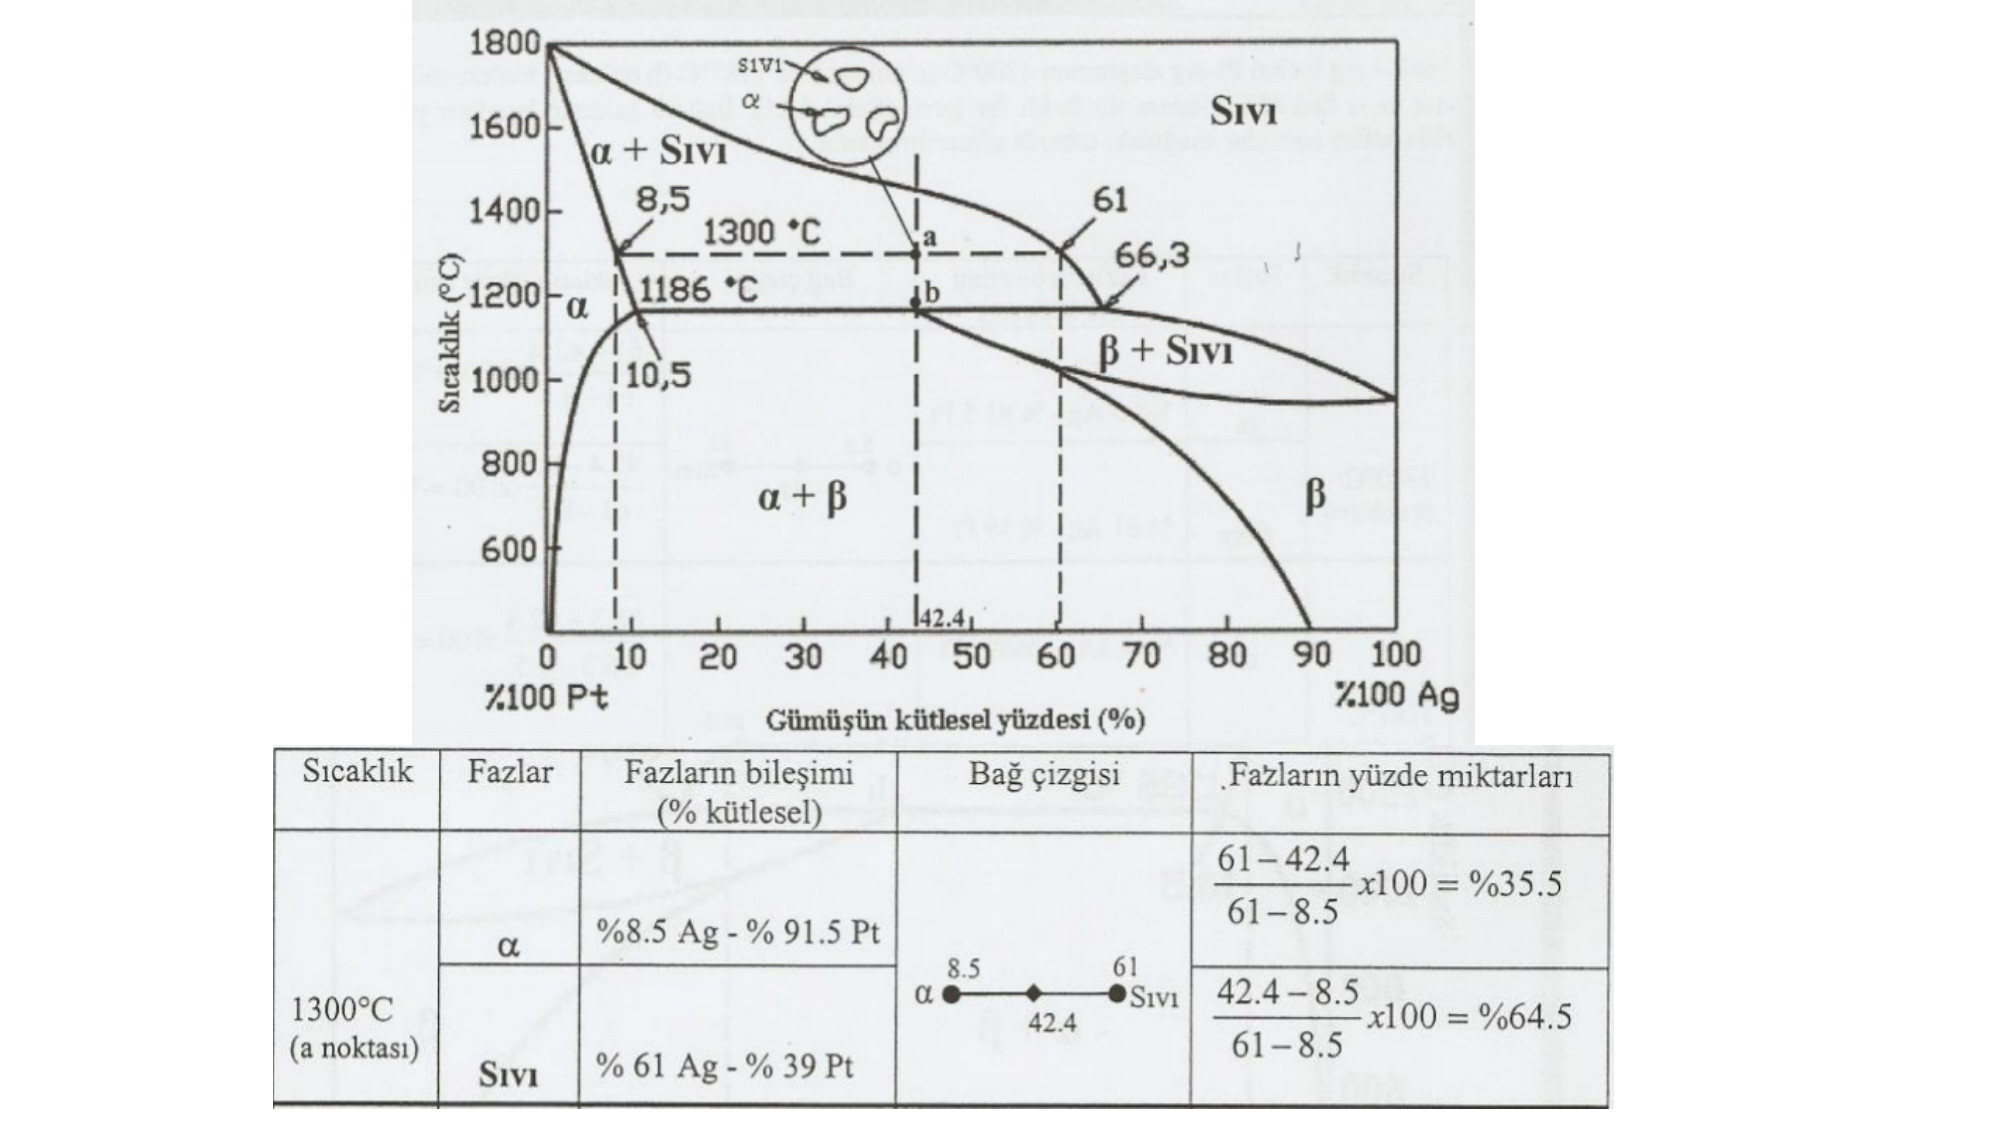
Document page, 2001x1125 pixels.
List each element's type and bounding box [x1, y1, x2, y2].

picture [273, 0, 1615, 1109]
